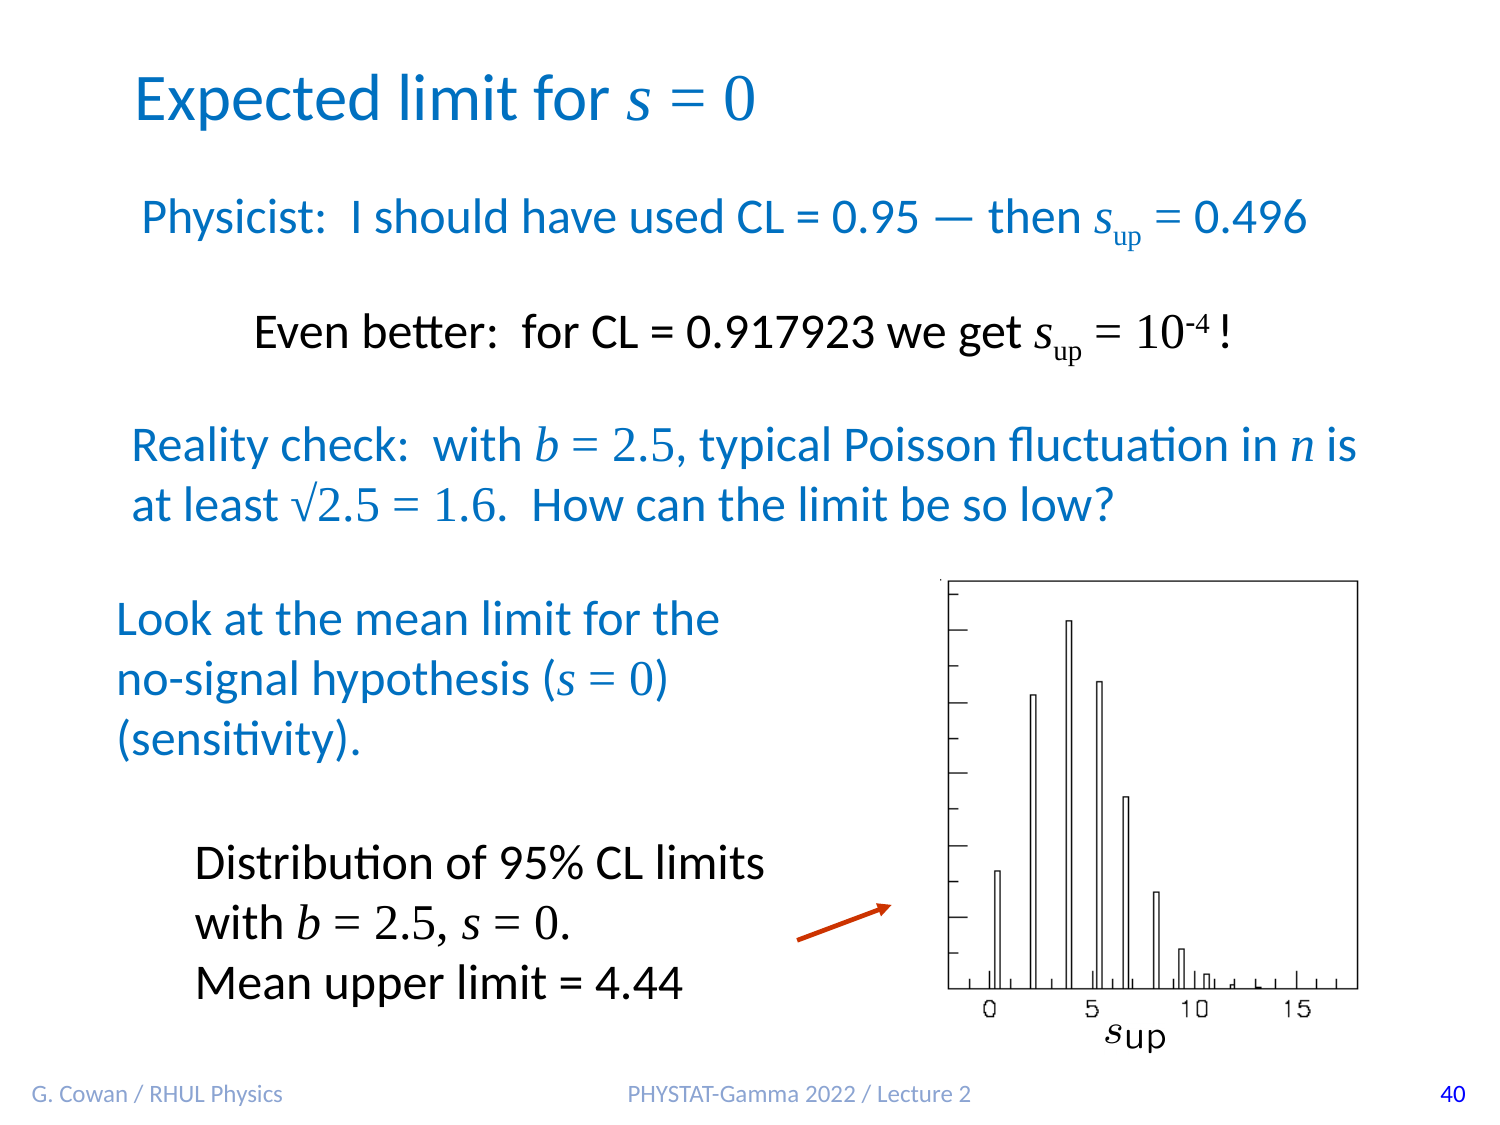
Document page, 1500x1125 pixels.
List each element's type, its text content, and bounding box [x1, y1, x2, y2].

text_box Even better: for CL = 0.917923 we get sup = 10-4 ! [238, 290, 1249, 374]
text_box Reality check: with b = 2.5, typical Poisson fluctuation in n is at least √2.5 = 1.6. How can the limit be so low? [116, 403, 1373, 539]
slide_number 40 [1262, 1062, 1481, 1123]
text_box Expected limit for s = 0 [59, 60, 833, 128]
footer PHYSTAT-Gamma 2022 / Lecture 2 [338, 1062, 1262, 1123]
picture [940, 573, 1365, 1055]
text_box Distribution of 95% CL limits with b = 2.5, s = 0. Mean upper limit = 4.44 [179, 822, 781, 1018]
text_box Look at the mean limit for the no-signal hypothesis (s = 0) (sensitivity). [101, 577, 747, 773]
slide_number G. Cowan / RHUL Physics [16, 1062, 338, 1123]
text_box Physicist: I should have used CL = 0.95 — then sup = 0.496 [126, 175, 1323, 259]
text_box [797, 903, 892, 941]
